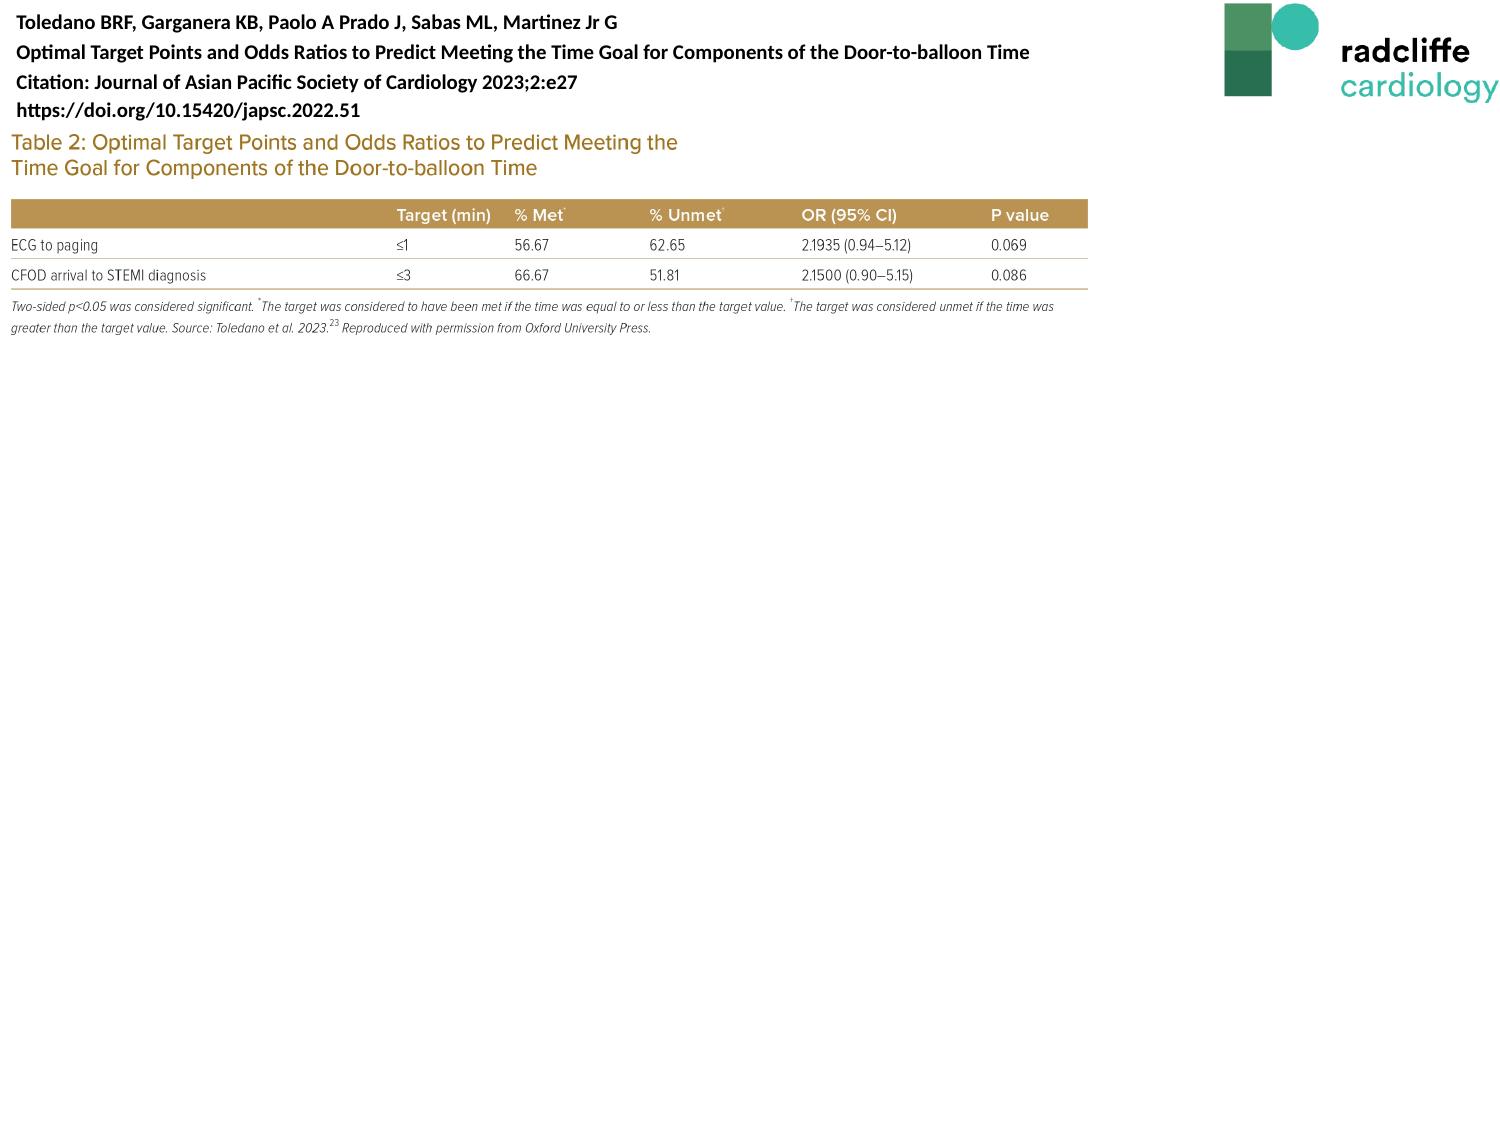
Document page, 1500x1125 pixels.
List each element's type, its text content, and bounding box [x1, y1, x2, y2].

picture [1224, 1, 1499, 104]
text_box Optimal Target Points and Odds Ratios to Predict Meeting the Time Goal for Components of the Door-to-balloon Time [1, 31, 1224, 60]
text_box Citation: Journal of Asian Pacific Society of Cardiology 2023;2:e27 [1, 60, 1224, 89]
picture [1, 124, 1096, 341]
text_box Toledano BRF, Garganera KB, Paolo A Prado J, Sabas ML, Martinez Jr G [1, 1, 939, 31]
text_box https://doi.org/10.15420/japsc.2022.51 [1, 89, 1500, 129]
